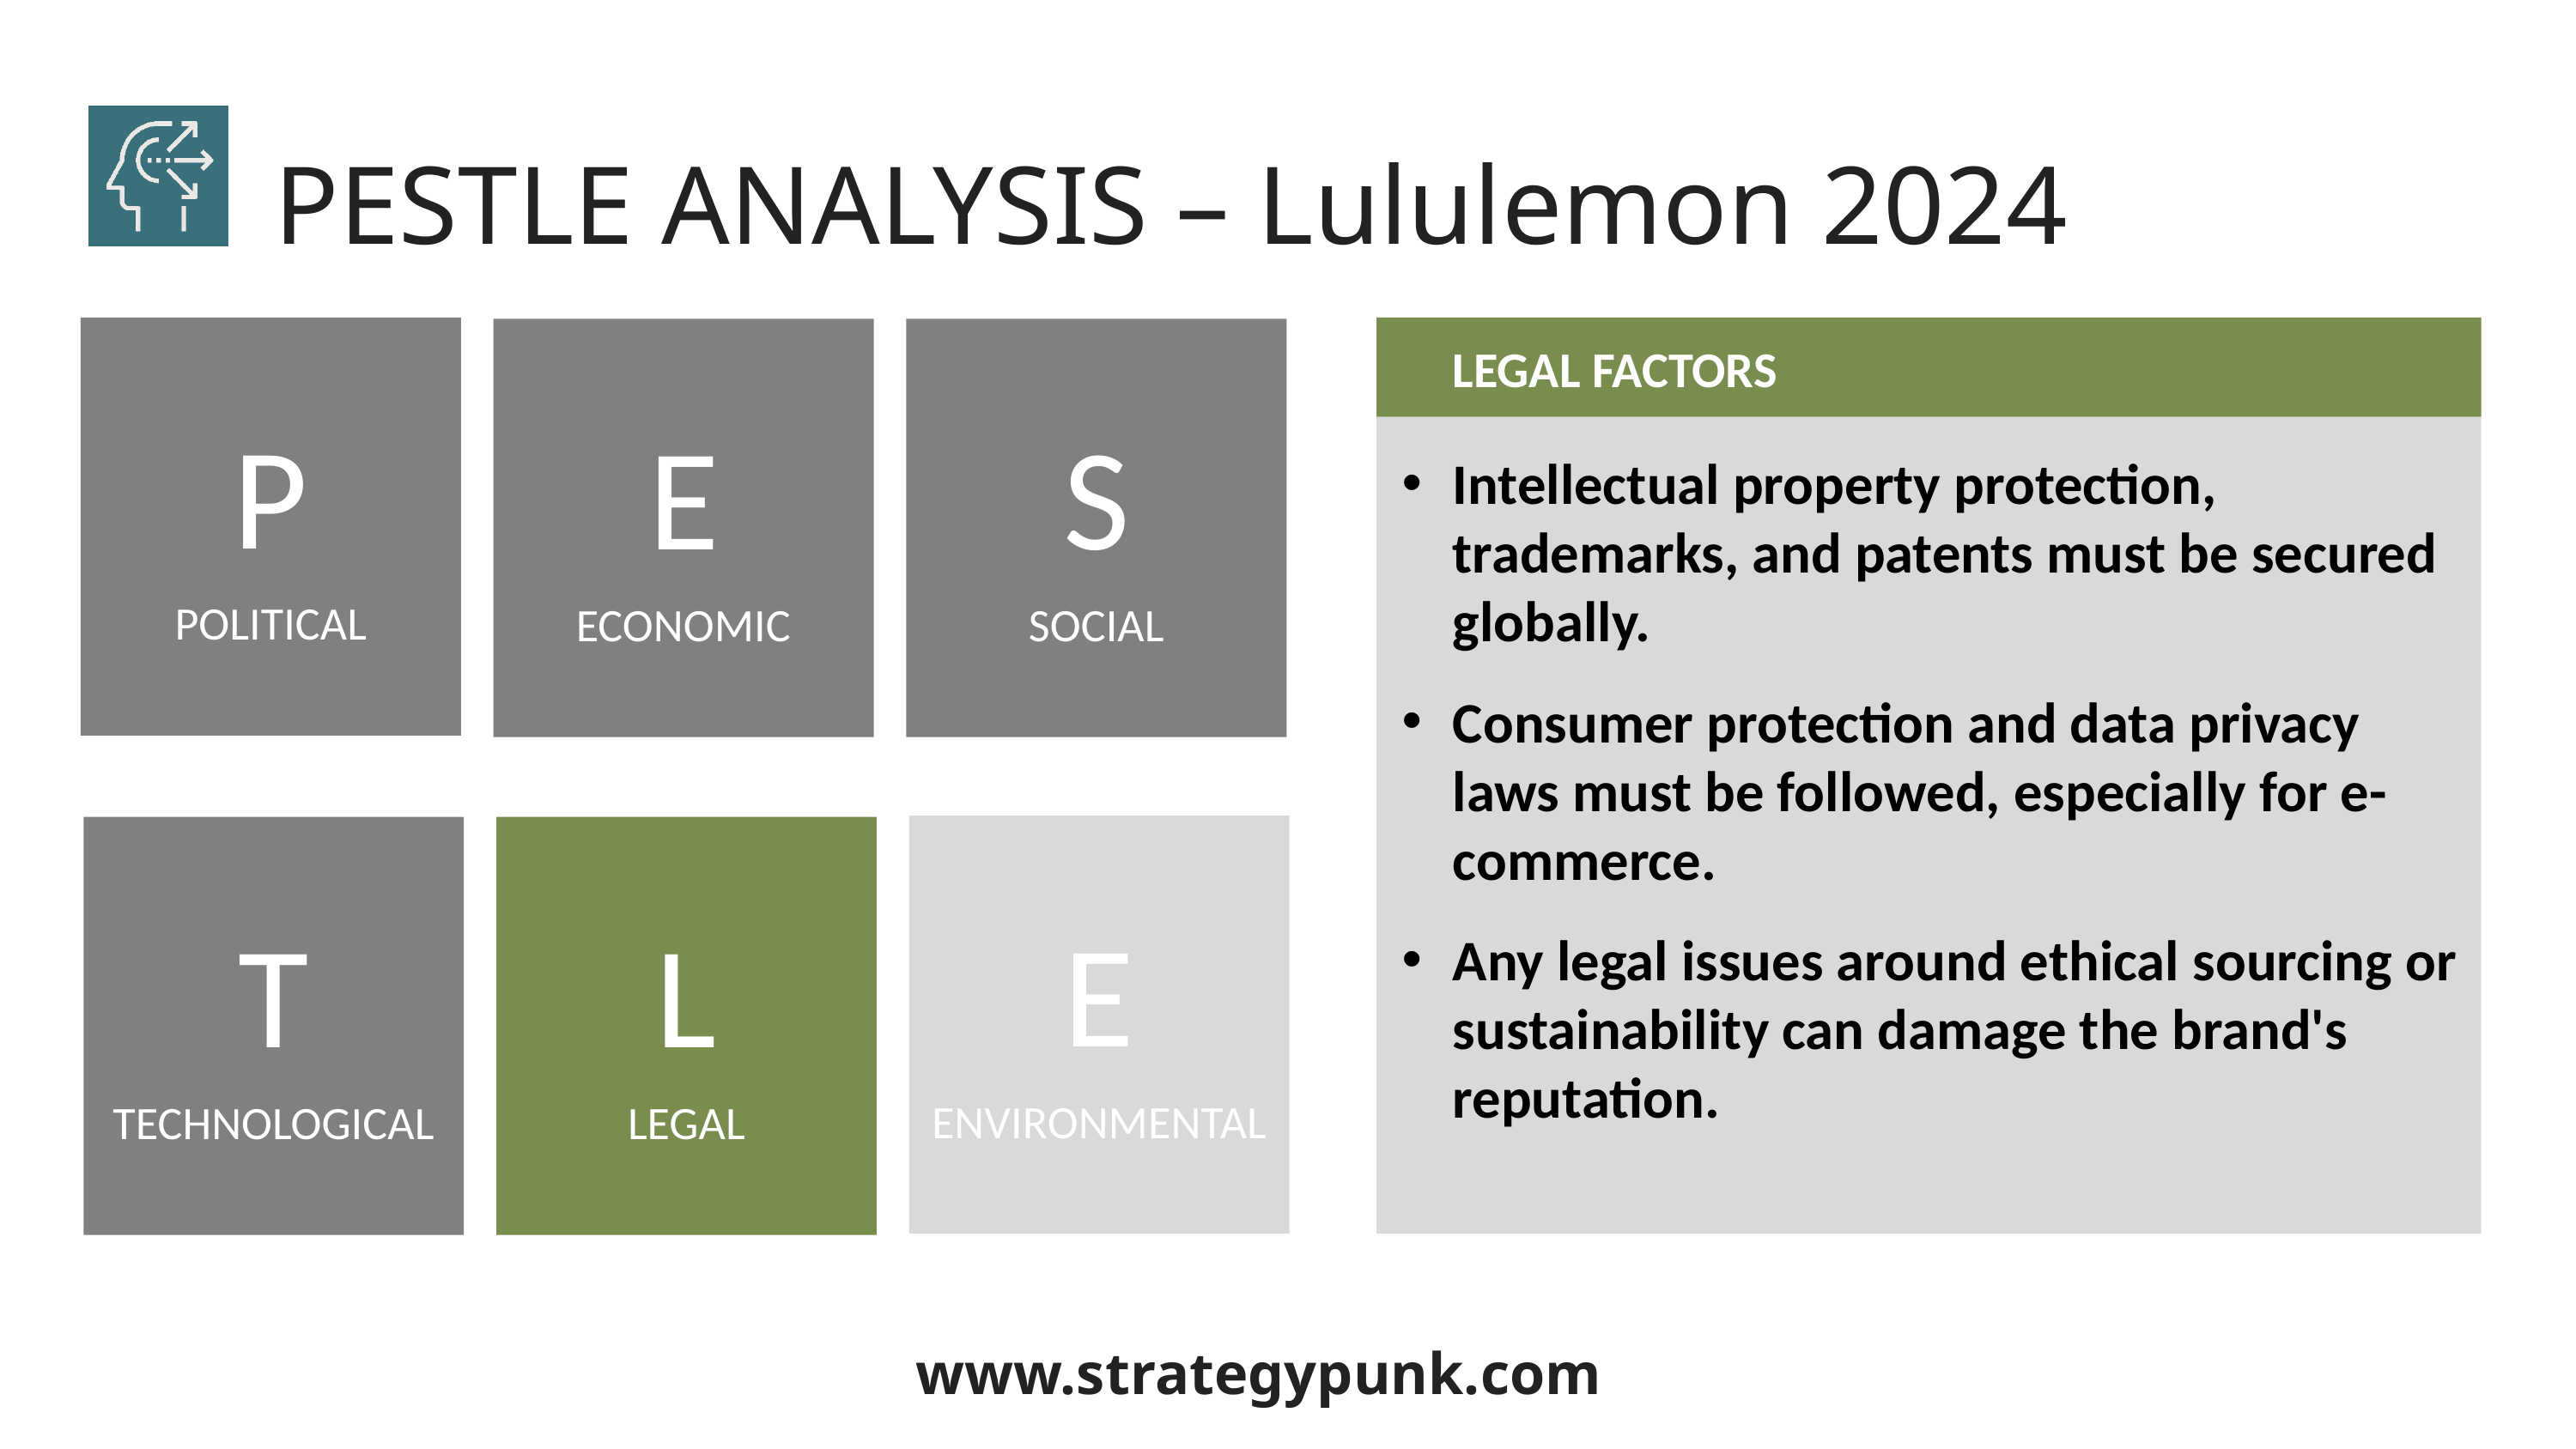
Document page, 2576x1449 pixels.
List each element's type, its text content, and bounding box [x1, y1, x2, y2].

text_box Intellectual property protection, trademarks, and patents must be secured globally. Consumer protection and data privacy laws must be followed, especially for e-commerce. Any legal issues around ethical sourcing or sustainability can damage the brand's reputation. [1375, 415, 2483, 1235]
text_box PESTLE ANALYSIS – Lululemon 2024 [274, 87, 2488, 266]
text_box L LEGAL [495, 815, 878, 1237]
picture [88, 106, 229, 246]
text_box www.strategypunk.com [870, 1363, 1647, 1406]
text_box LEGAL FACTORS [1375, 316, 2483, 415]
text_box S SOCIAL [904, 317, 1288, 739]
text_box P POLITICAL [79, 316, 463, 737]
text_box E ENVIRONMENTAL [908, 814, 1291, 1235]
text_box T TECHNOLOGICAL [82, 815, 465, 1237]
text_box E ECONOMIC [492, 317, 876, 739]
